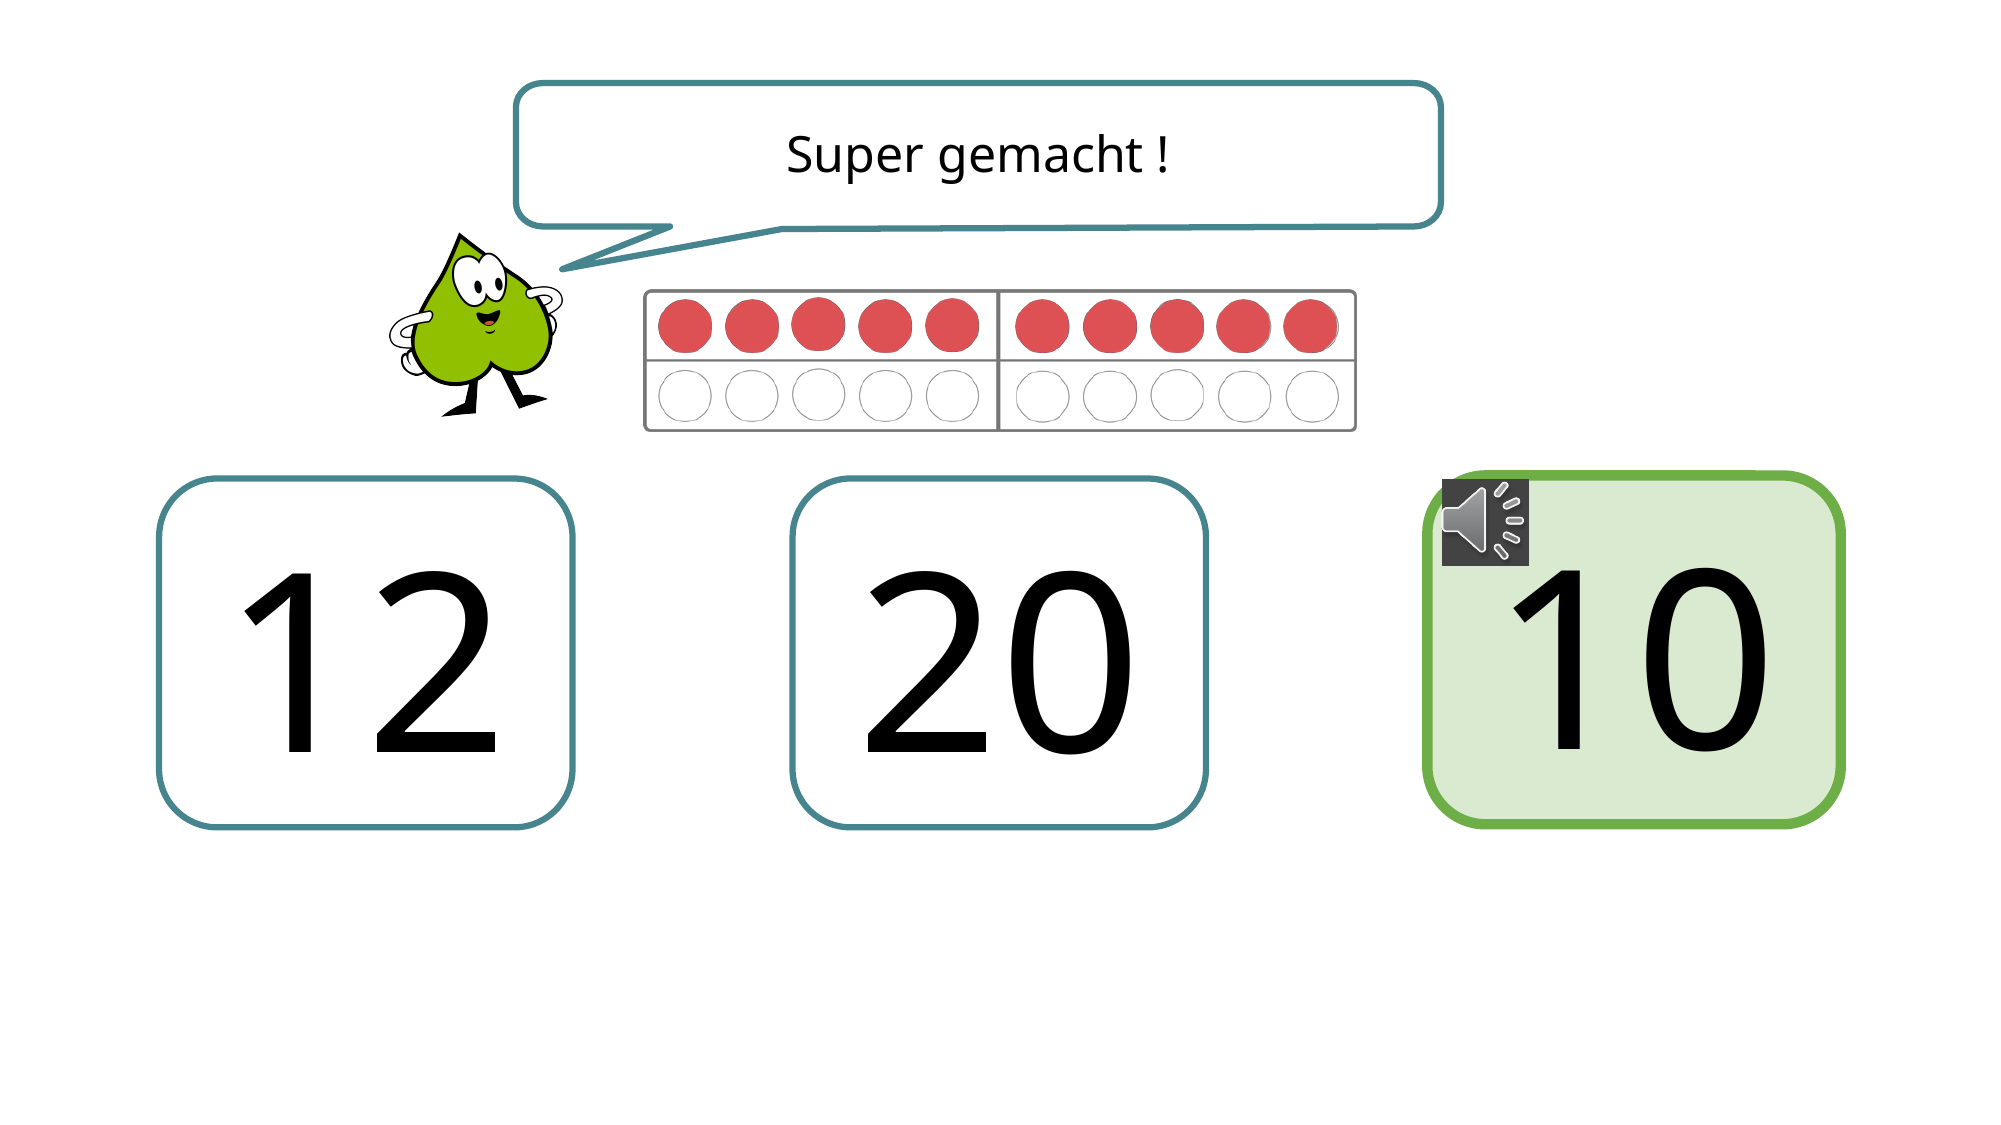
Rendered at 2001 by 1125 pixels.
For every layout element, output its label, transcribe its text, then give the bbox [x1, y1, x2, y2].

text_box 12 [158, 477, 574, 829]
picture [1015, 299, 1069, 353]
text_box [643, 289, 1357, 432]
text_box 20 [792, 478, 1206, 828]
picture [858, 299, 912, 353]
picture [1216, 299, 1270, 353]
picture [1083, 299, 1137, 353]
picture [925, 298, 979, 352]
picture [1283, 299, 1337, 353]
text_box 10 [1427, 475, 1841, 825]
text_box Super gemacht ! [515, 83, 1441, 270]
picture [1150, 299, 1204, 353]
picture [1440, 478, 1530, 568]
picture [389, 232, 563, 417]
picture [791, 297, 845, 351]
picture [725, 299, 779, 353]
